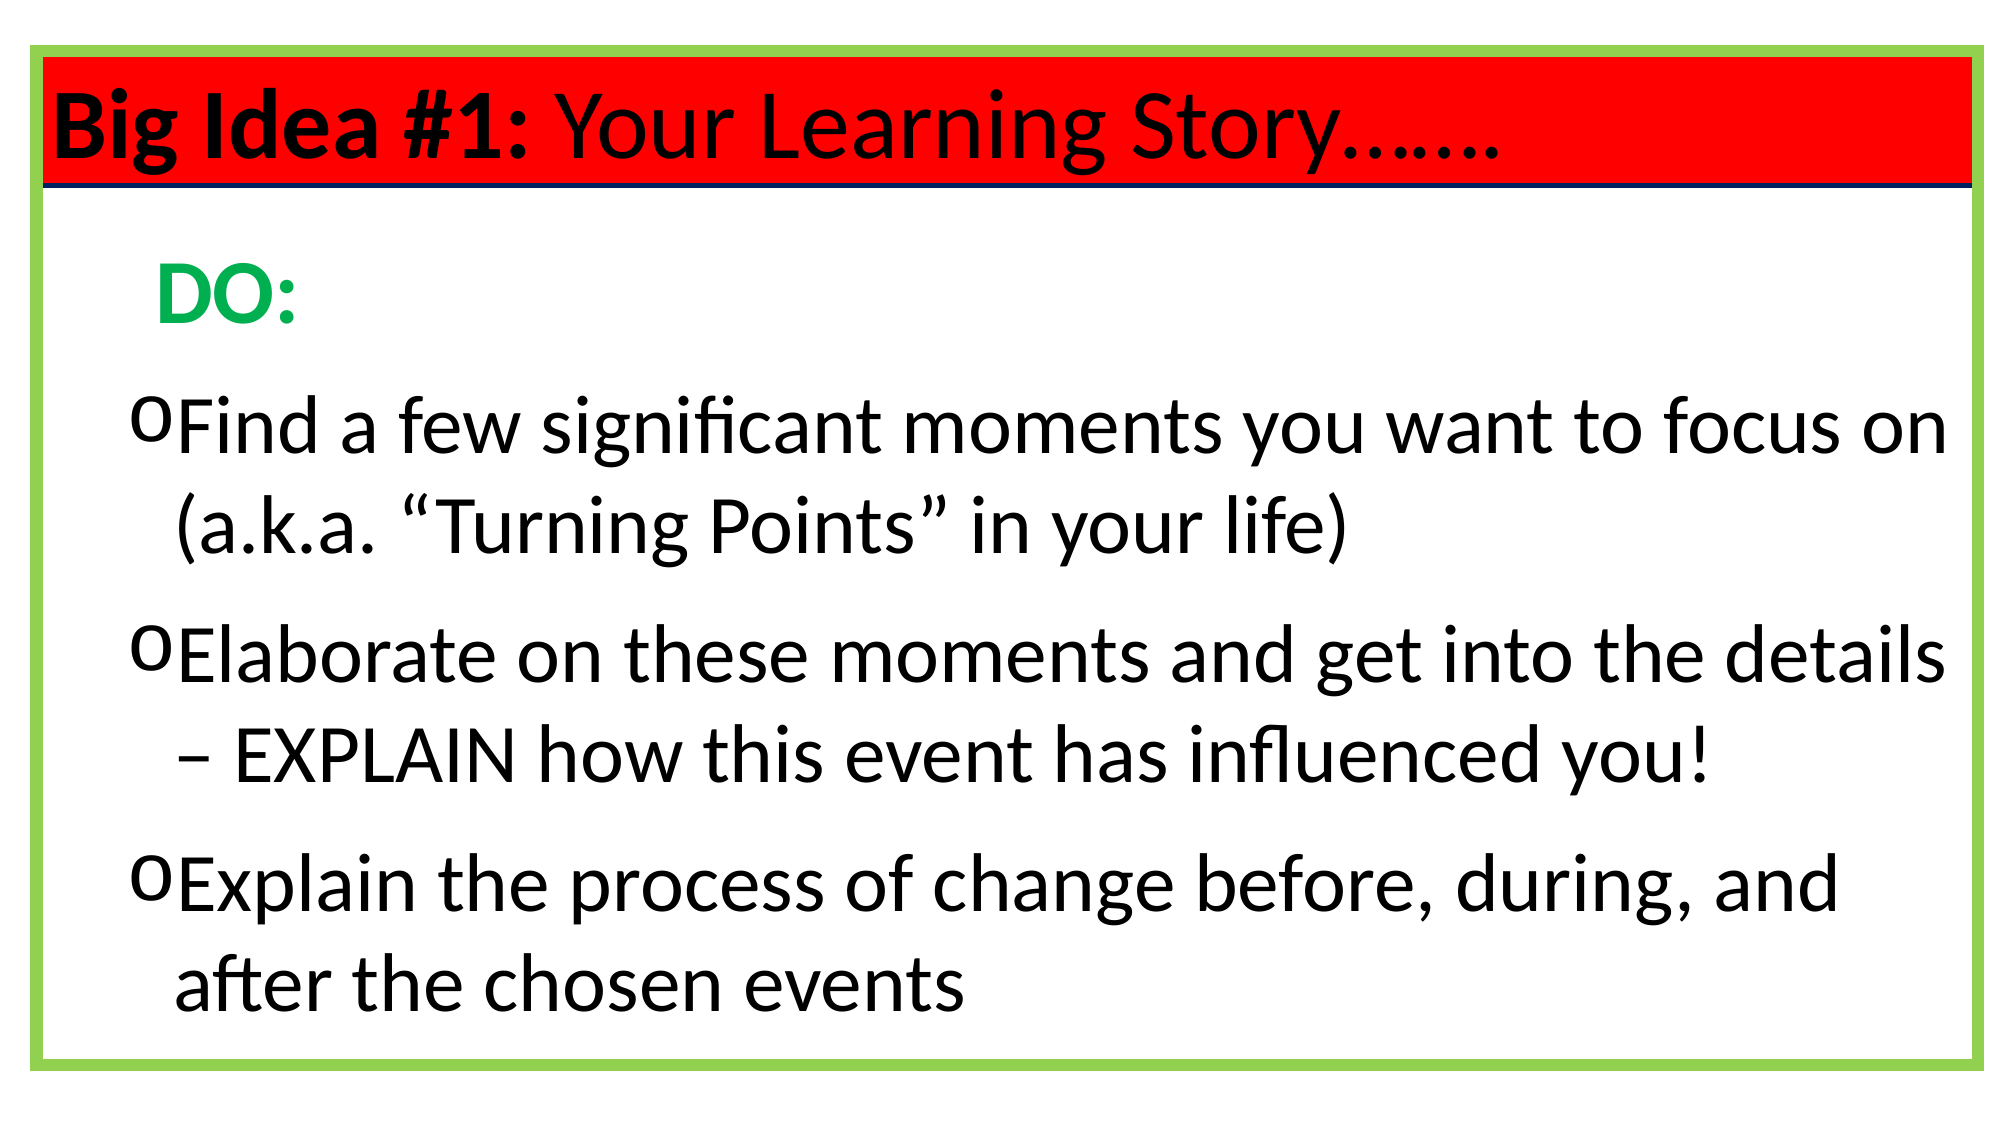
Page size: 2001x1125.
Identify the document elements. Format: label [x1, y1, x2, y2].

text_box [35, 50, 1979, 1066]
